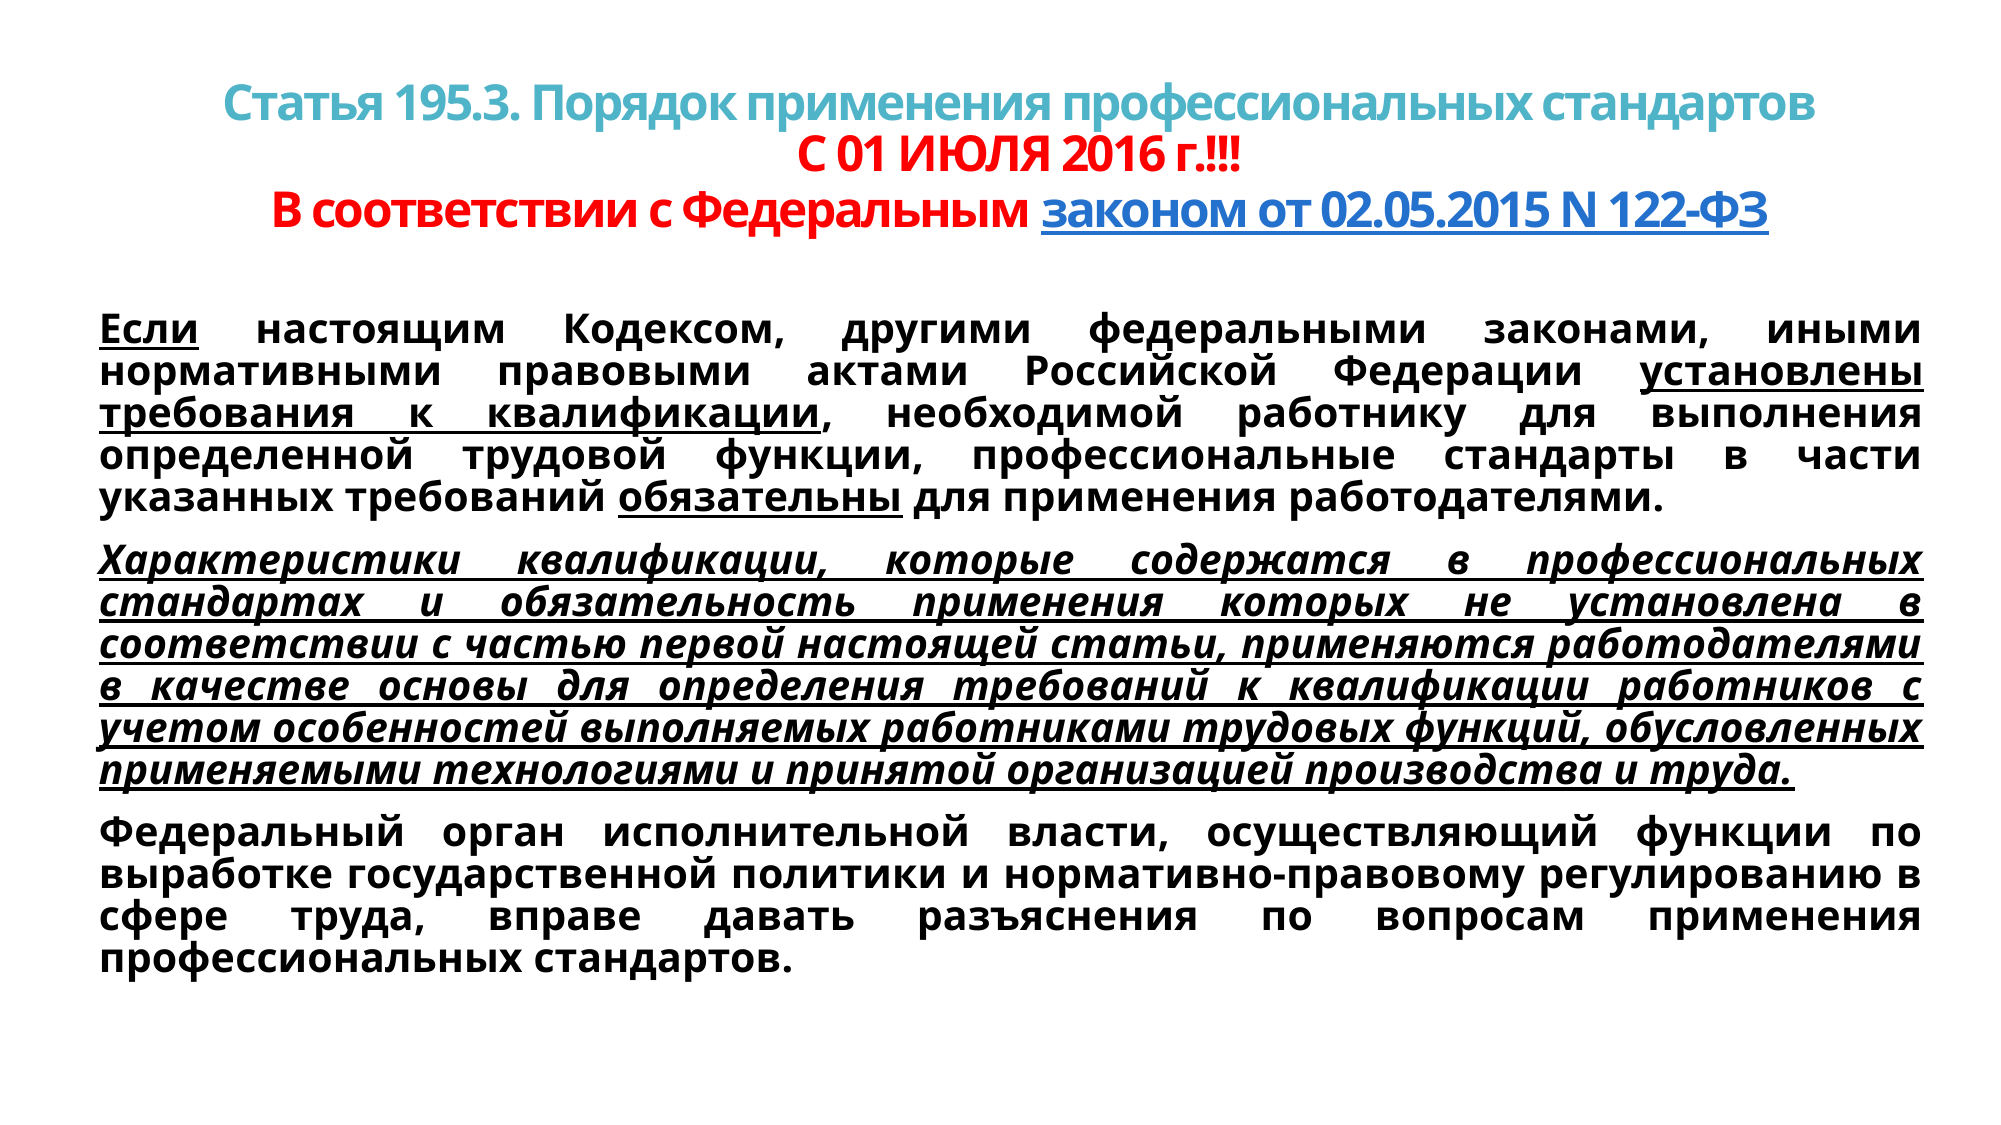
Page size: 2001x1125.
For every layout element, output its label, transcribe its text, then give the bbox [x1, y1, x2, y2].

list Если настоящим Кодексом, другими федеральными законами, иными нормативными правовыми актами Российской Федерации установлены требования к квалификации, необходимой работнику для выполнения определенной трудовой функции, профессиональные стандарты в части указанных требований обязательны для применения работодателями. Характеристики квалификации, которые содержатся в профессиональных стандартах и обязательность применения которых не установлена в соответствии с частью первой настоящей статьи, применяются работодателями в качестве основы для определения требований к квалификации работников с учетом особенностей выполняемых работниками трудовых функций, обусловленных применяемыми технологиями и принятой организацией производства и труда. Федеральный орган исполнительной власти, осуществляющий функции по выработке государственной политики и нормативно-правовому регулированию в сфере труда, вправе давать разъяснения по вопросам применения профессиональных стандартов. [71, 302, 1940, 1023]
title Статья 195.3. Порядок применения профессиональных стандартов С 01 ИЮЛЯ 2016 г.!!! В соответствии с Федеральным законом от 02.05.2015 N 122-ФЗ [194, 40, 1845, 279]
